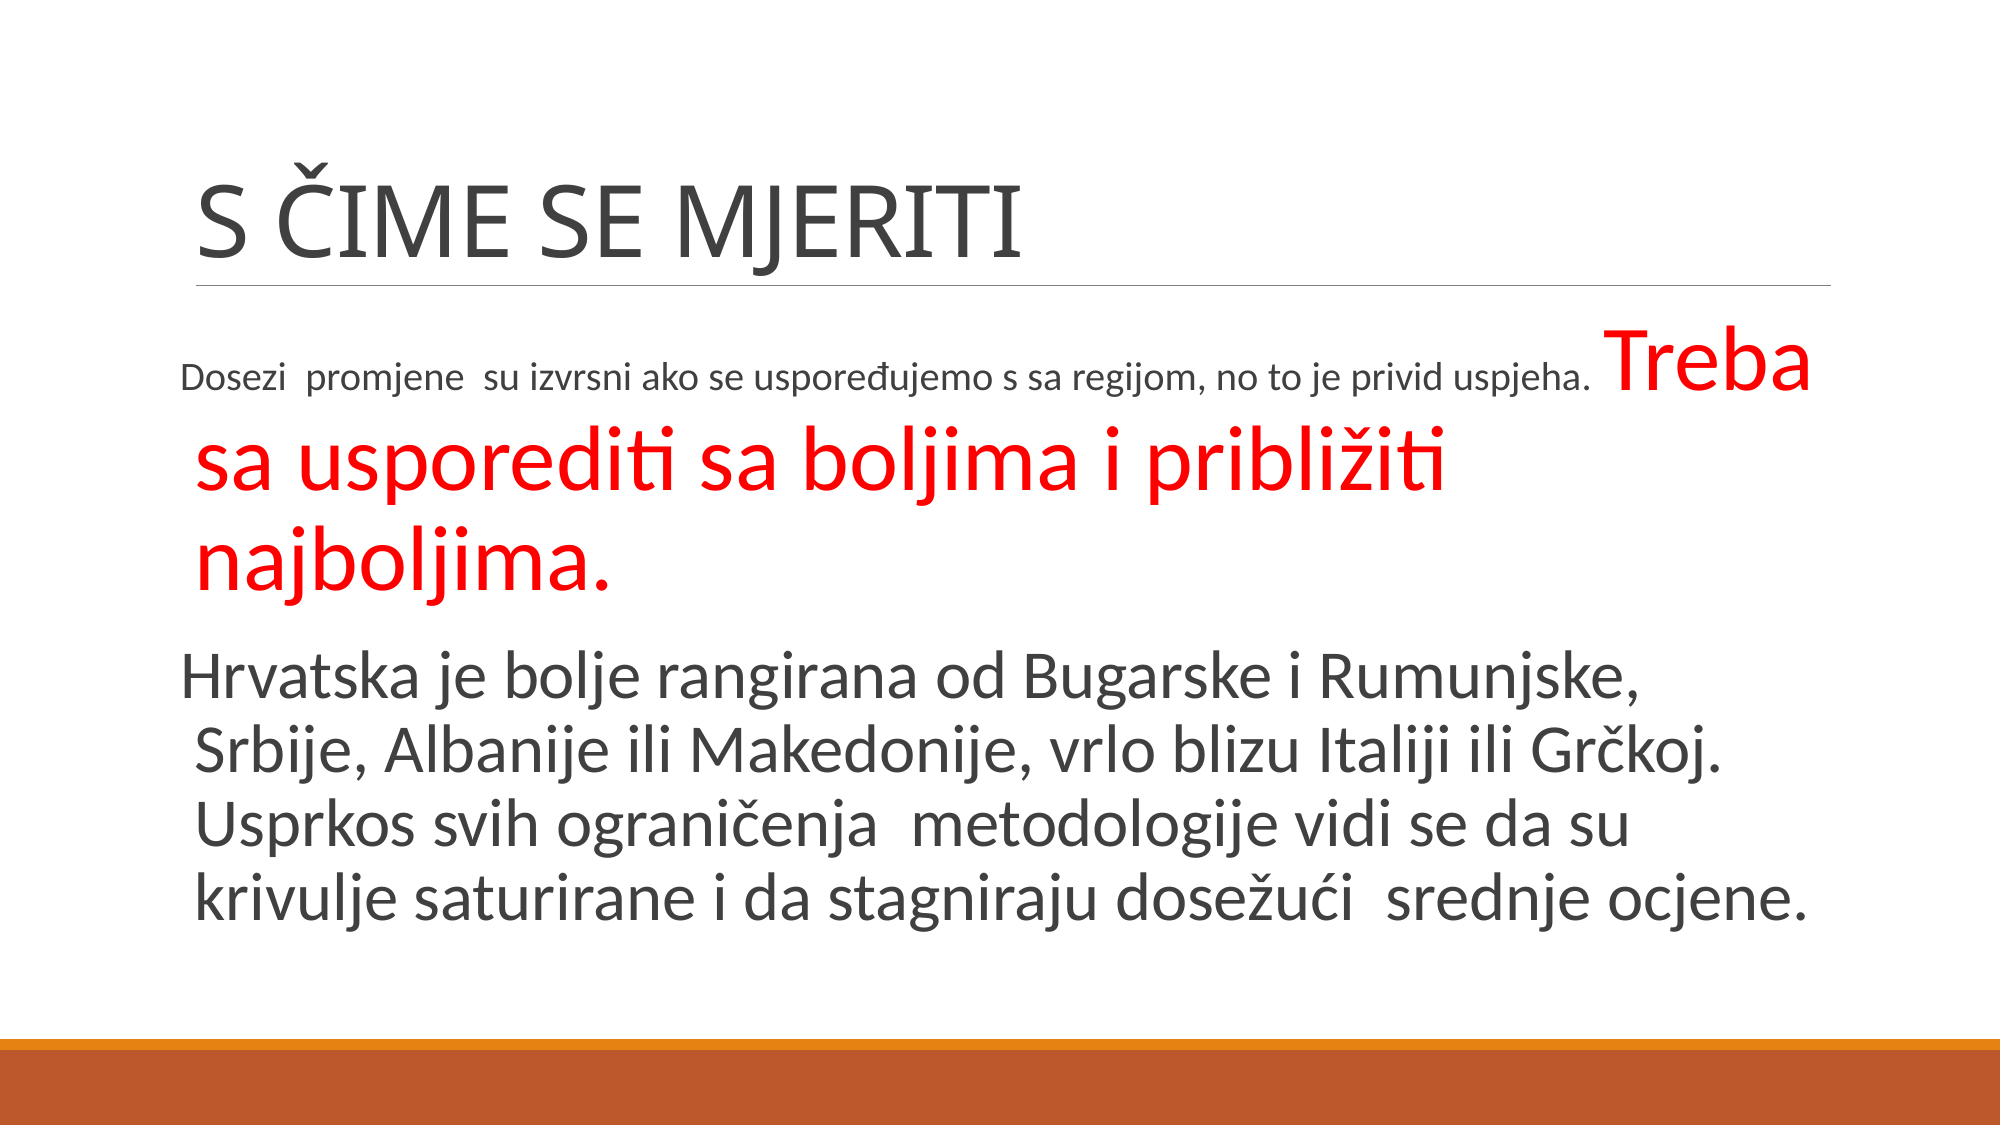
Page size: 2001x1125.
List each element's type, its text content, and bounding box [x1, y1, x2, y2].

title S ČIME SE MJERITI [180, 47, 1830, 285]
list Dosezi promjene su izvrsni ako se uspoređujemo s sa regijom, no to je privid uspjeha. Treba sa usporediti sa boljima i približiti najboljima. Hrvatska je bolje rangirana od Bugarske i Rumunjske, Srbije, Albanije ili Makedonije, vrlo blizu Italiji ili Grčkoj. Usprkos svih ograničenja metodologije vidi se da su krivulje saturirane i da stagniraju dosežući srednje ocjene. [180, 302, 1830, 963]
